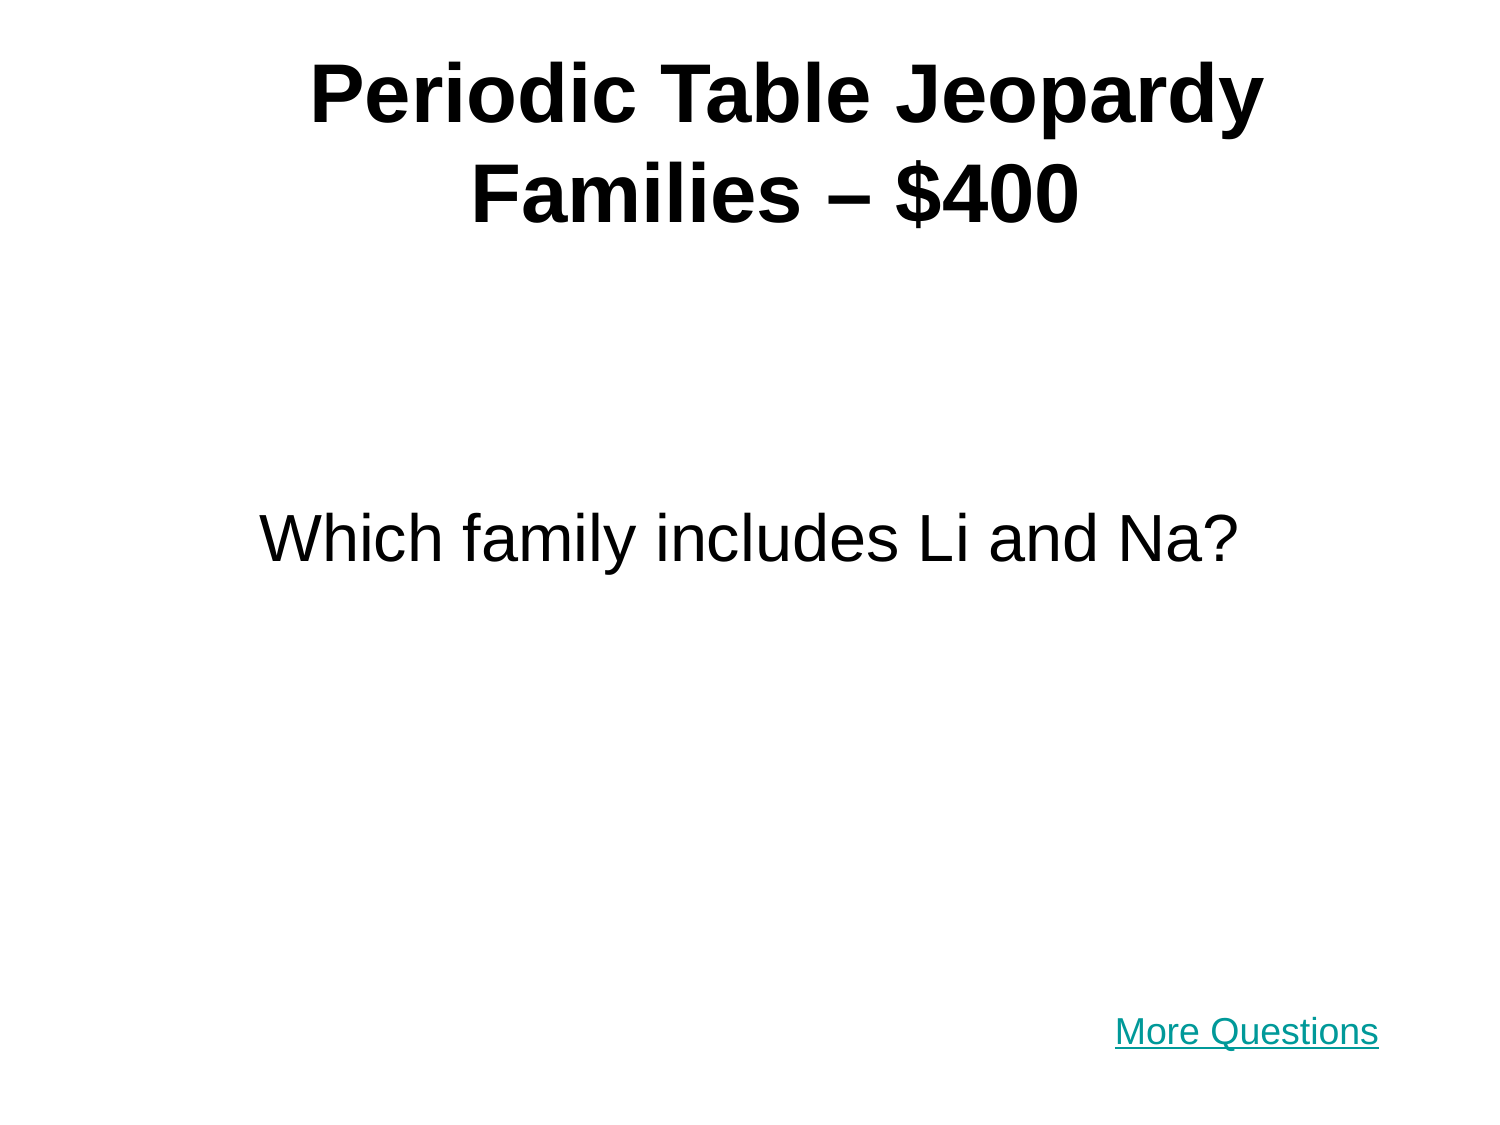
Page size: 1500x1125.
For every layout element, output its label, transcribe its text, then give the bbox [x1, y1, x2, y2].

list Which family includes Li and Na? [75, 487, 1425, 1005]
title Periodic Table Jeopardy Families – $400 [75, 45, 1500, 233]
text_box More Questions [1100, 999, 1438, 1060]
